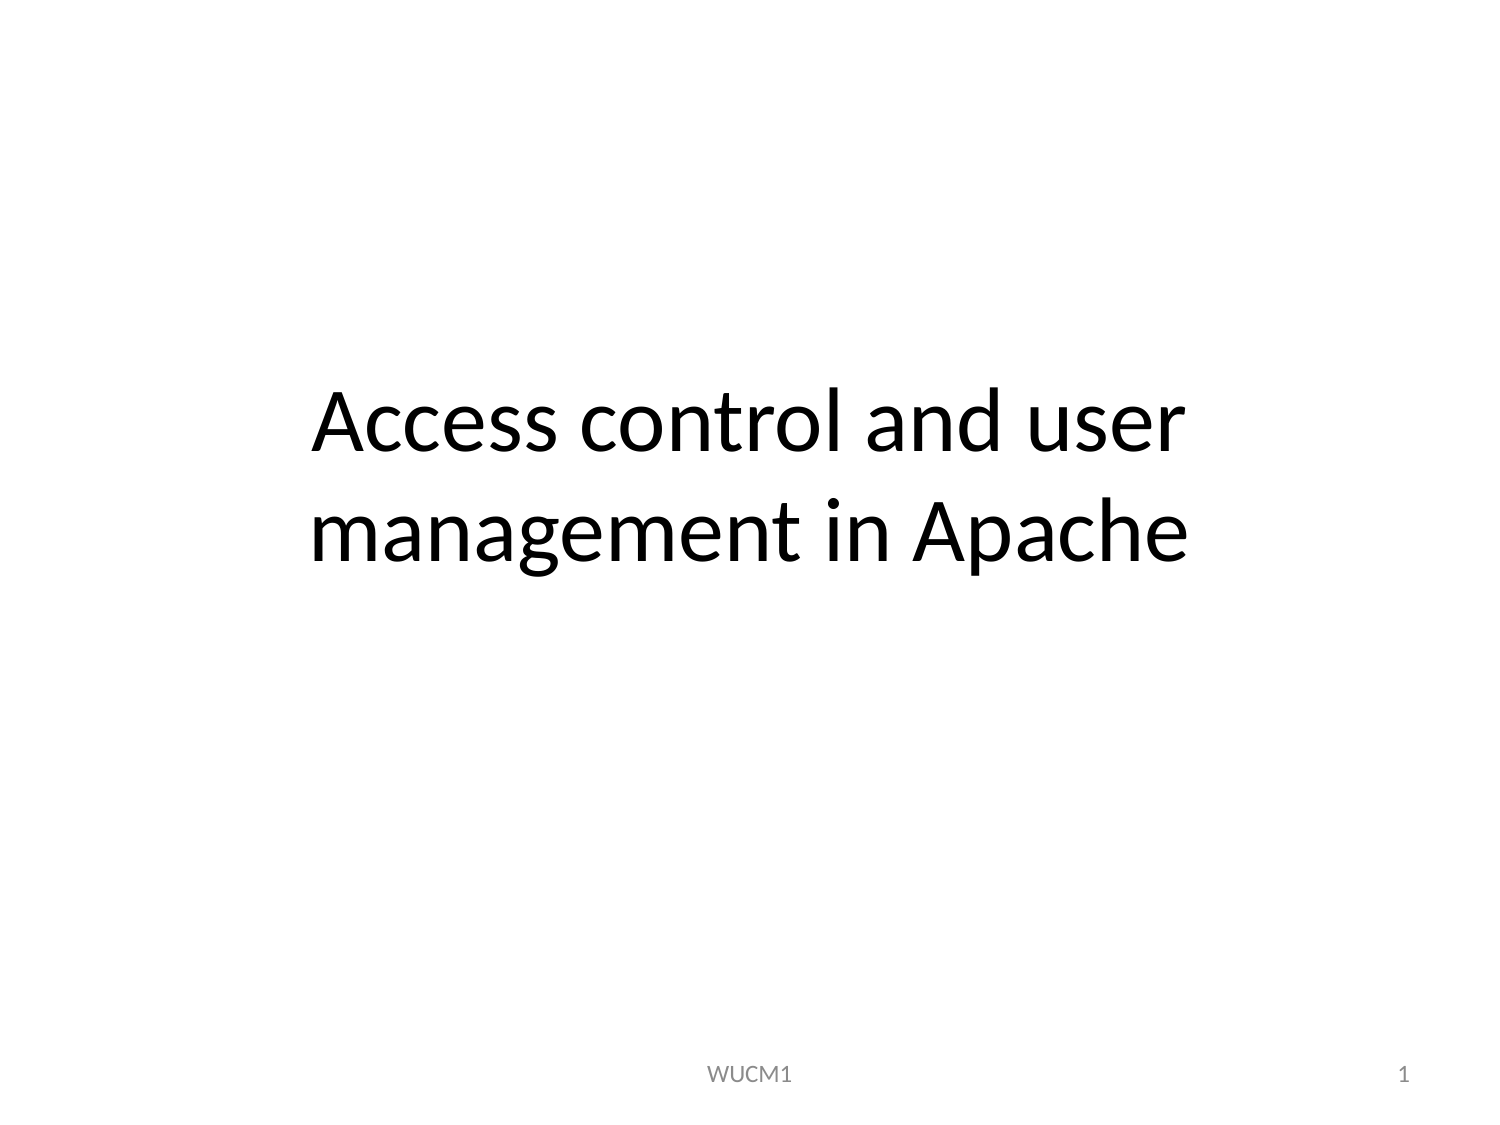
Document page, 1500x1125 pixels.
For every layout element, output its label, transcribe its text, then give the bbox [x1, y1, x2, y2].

slide_number 1 [1074, 1042, 1425, 1103]
footer WUCM1 [512, 1042, 988, 1103]
title Access control and user management in Apache [112, 349, 1388, 591]
